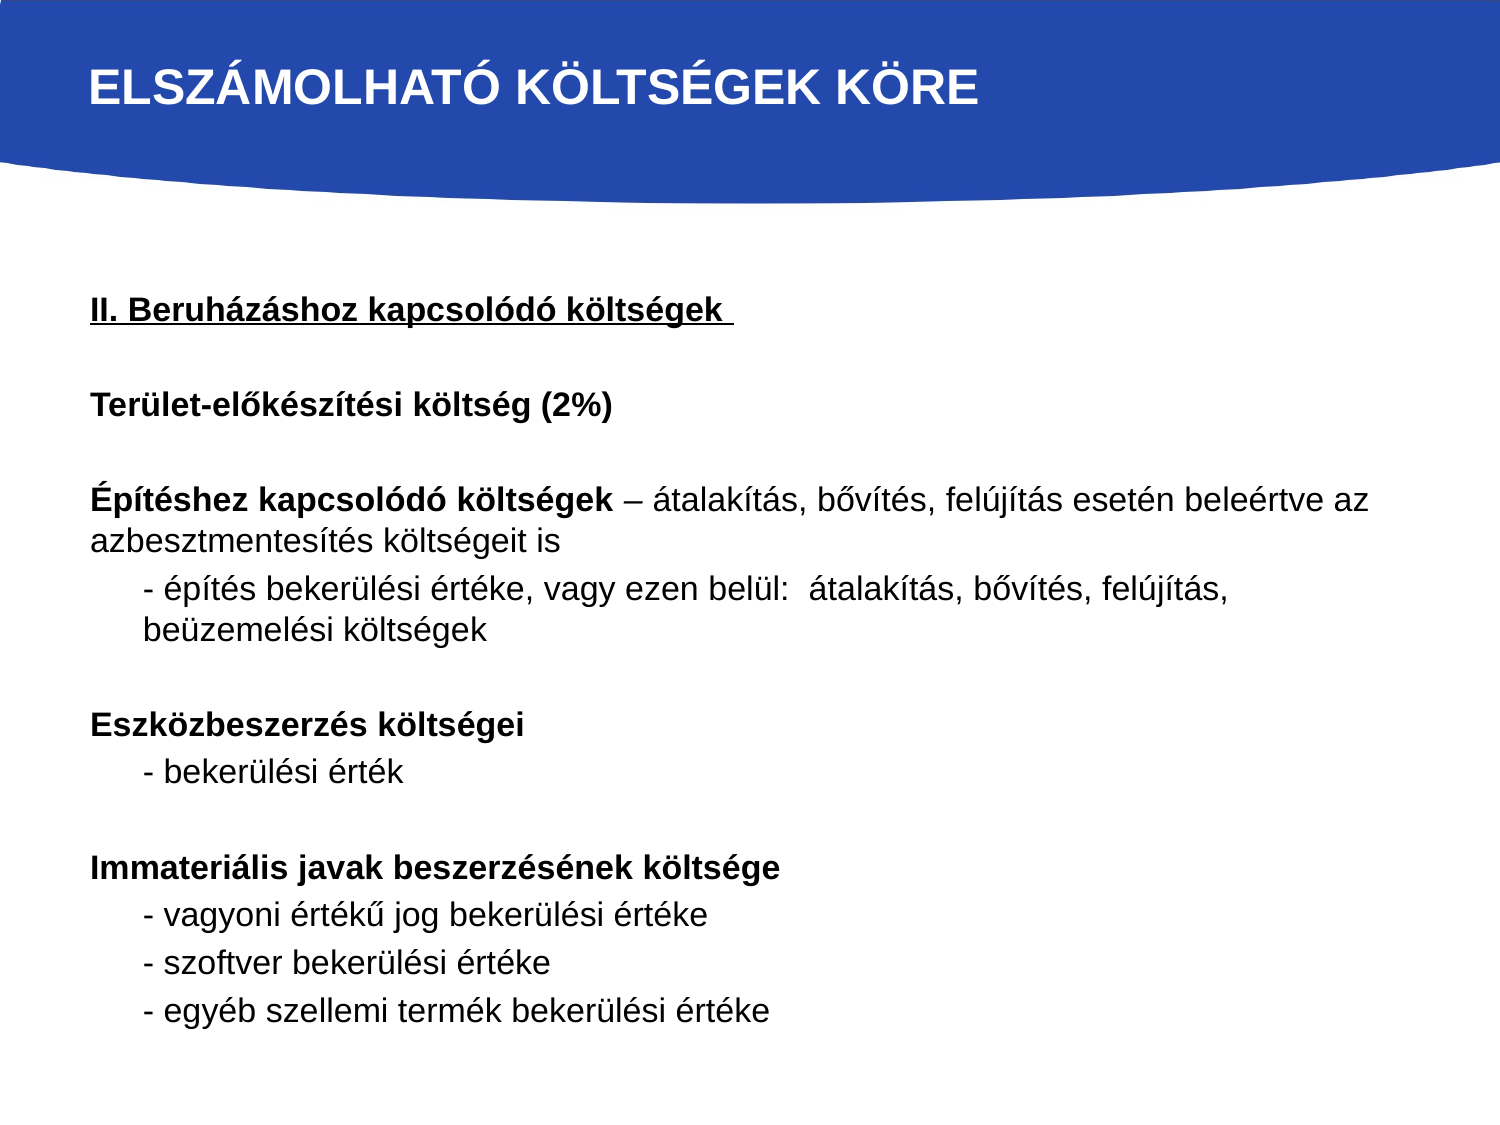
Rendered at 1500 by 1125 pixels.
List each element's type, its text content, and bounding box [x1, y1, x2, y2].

title Elszámolható költségek köre [73, 7, 1081, 161]
picture [0, 0, 1500, 1125]
list II. Beruházáshoz kapcsolódó költségek Terület-előkészítési költség (2%) Építéshez kapcsolódó költségek – átalakítás, bővítés, felújítás esetén beleértve az azbesztmentesítés költségeit is - építés bekerülési értéke, vagy ezen belül: átalakítás, bővítés, felújítás, beüzemelési költségek Eszközbeszerzés költségei - bekerülési érték Immateriális javak beszerzésének költsége - vagyoni értékű jog bekerülési értéke - szoftver bekerülési értéke - egyéb szellemi termék bekerülési értéke [75, 231, 1425, 1047]
